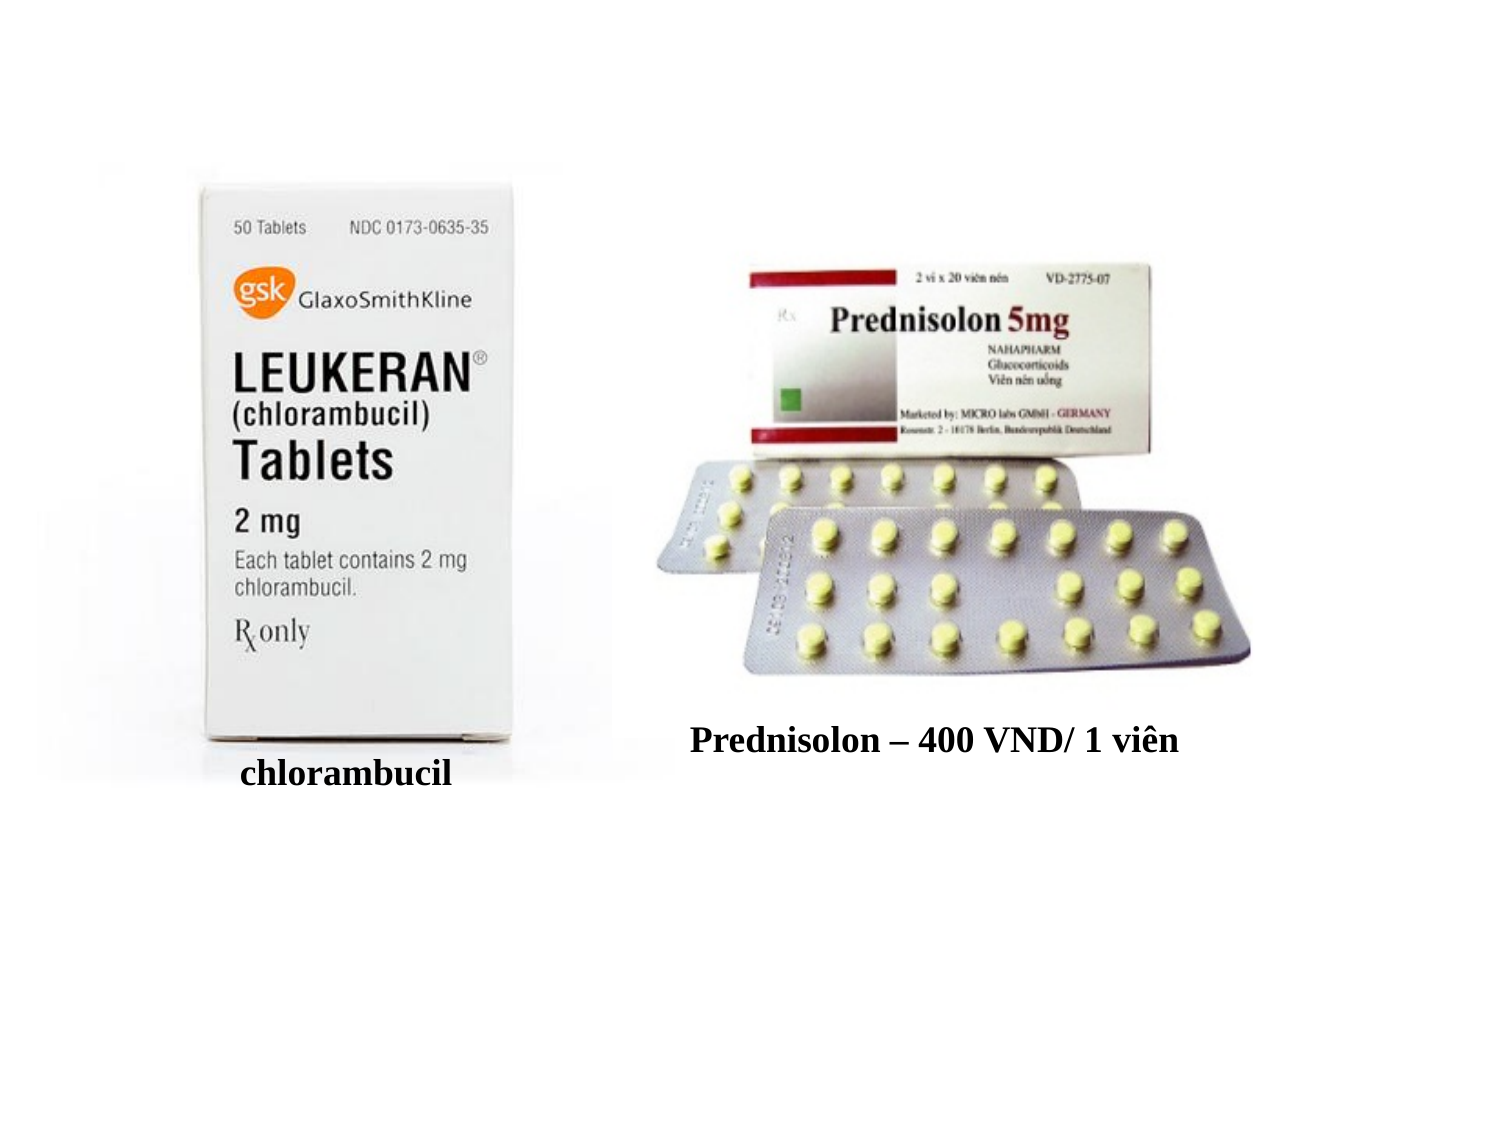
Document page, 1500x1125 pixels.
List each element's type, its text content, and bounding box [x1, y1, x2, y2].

picture [612, 187, 1301, 738]
text_box Prednisolon – 400 VND/ 1 viên [679, 707, 1325, 767]
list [37, 162, 676, 801]
